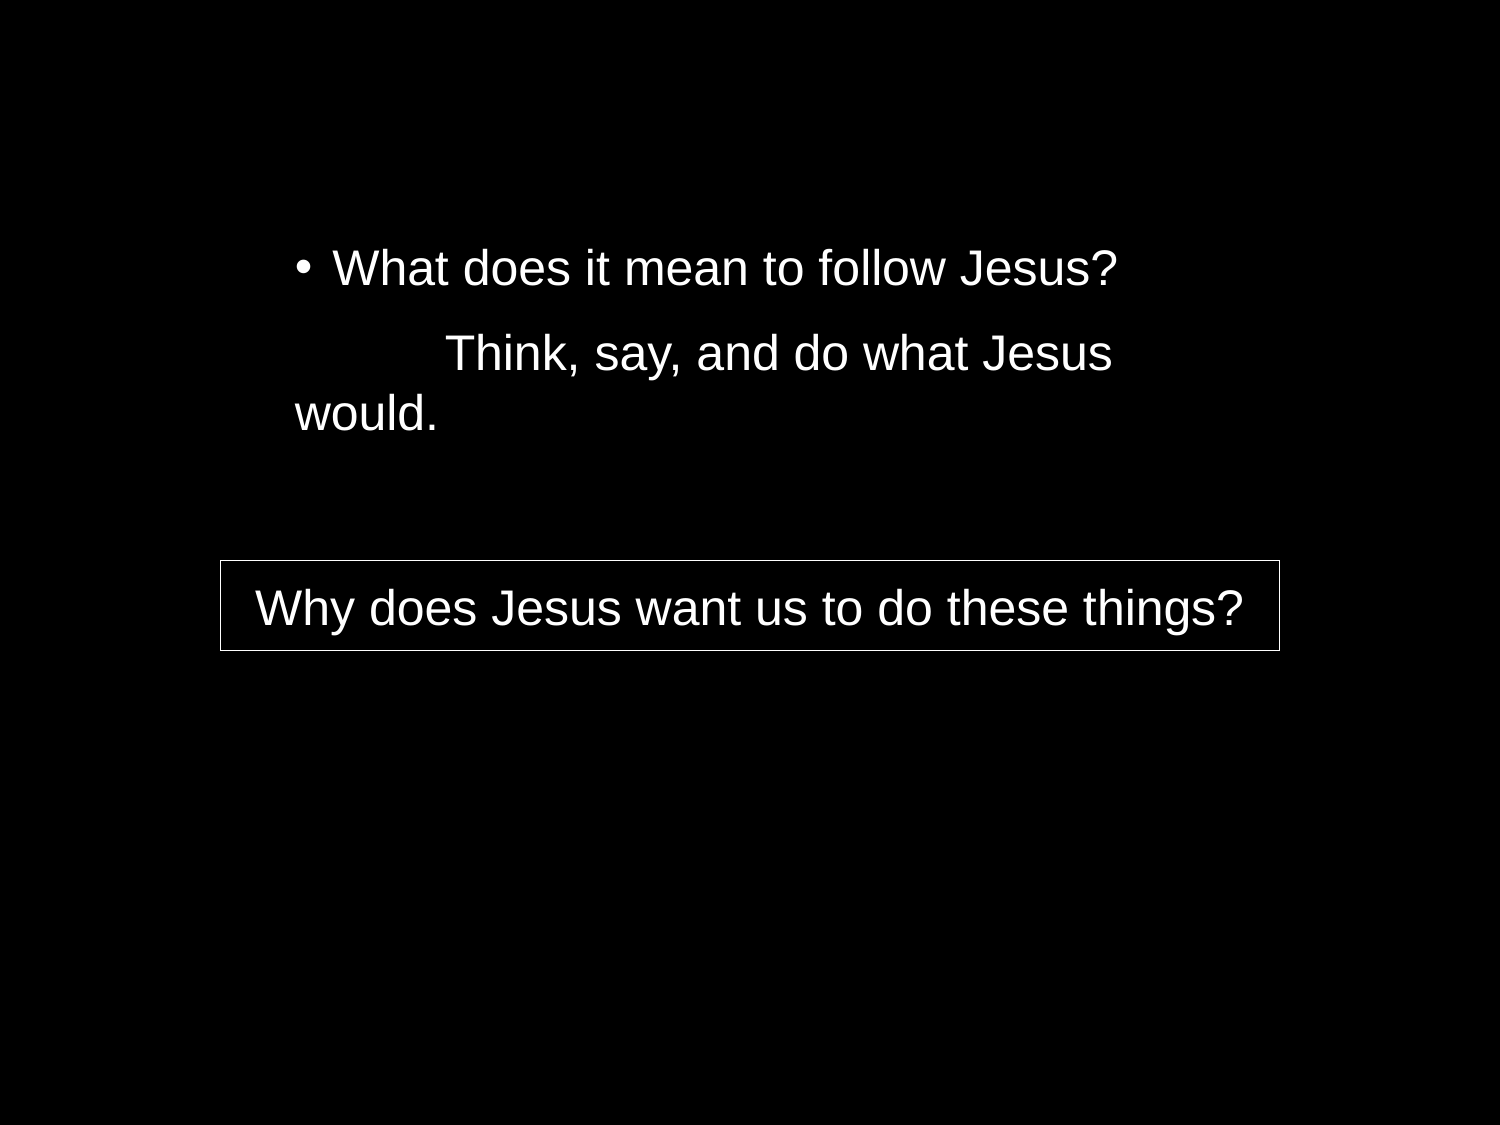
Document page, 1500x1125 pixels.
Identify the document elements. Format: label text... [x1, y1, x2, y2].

text_box Why does Jesus want us to do these things? [220, 560, 1280, 651]
text_box What does it mean to follow Jesus? Think, say, and do what Jesus would. [280, 228, 1220, 449]
